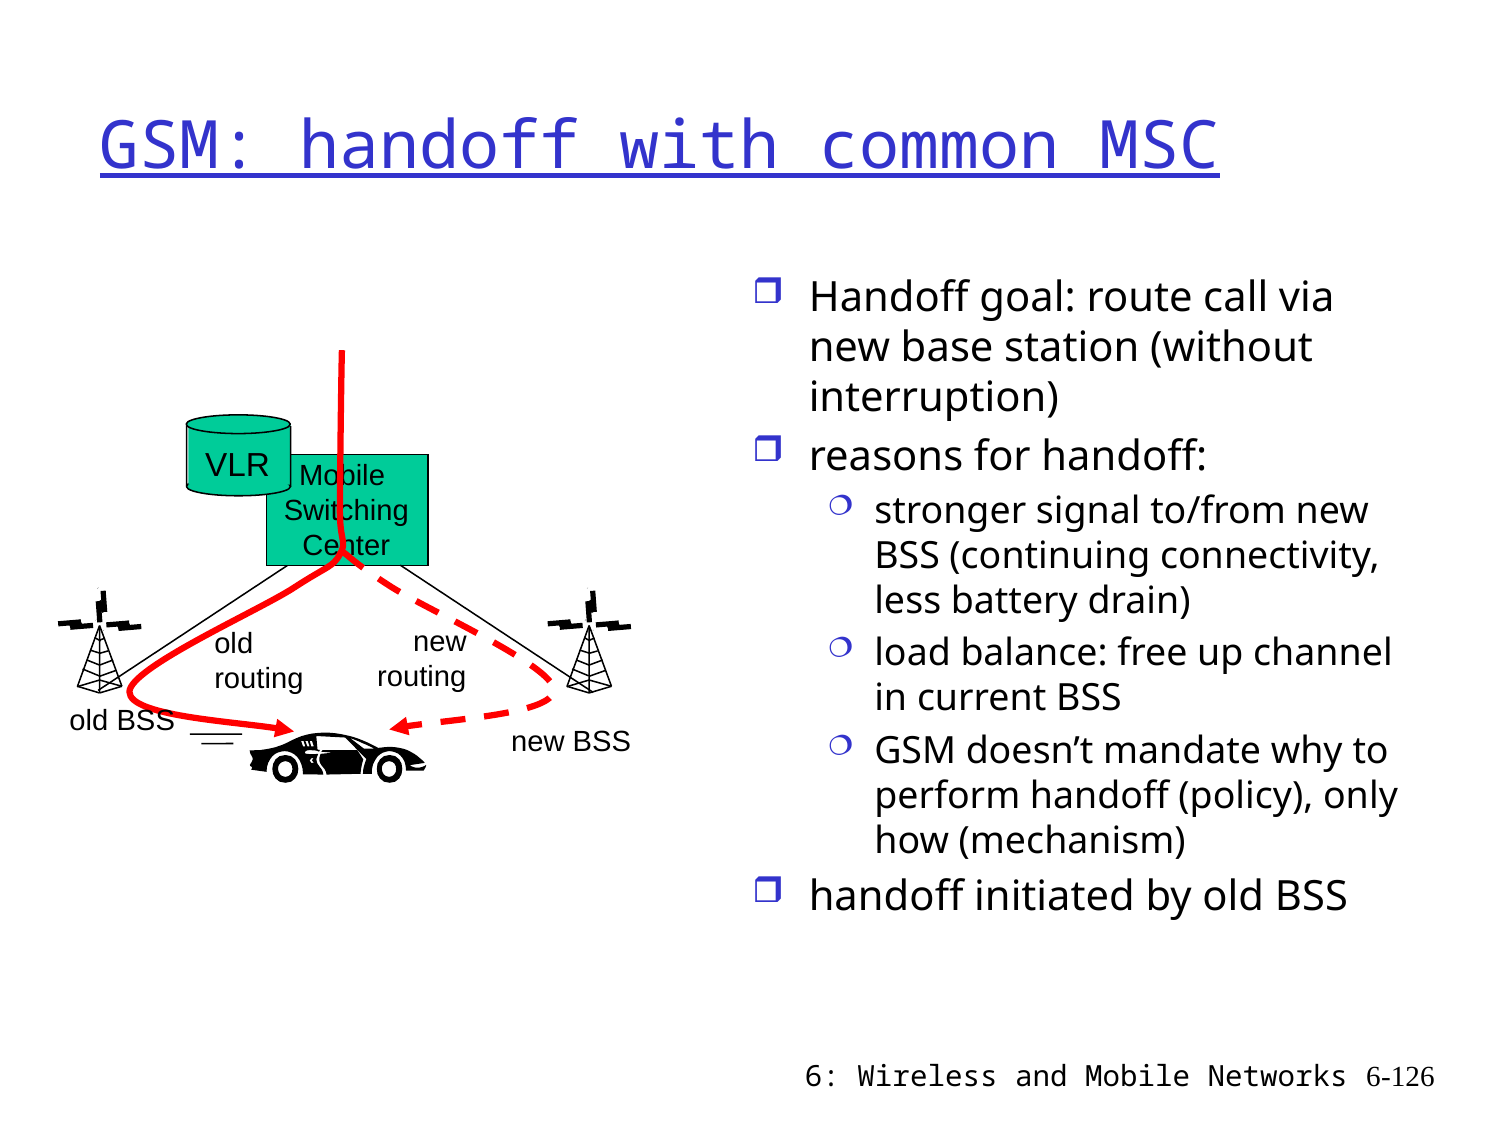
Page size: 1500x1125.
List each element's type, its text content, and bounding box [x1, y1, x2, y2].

list Handoff goal: route call via new base station (without interruption) reasons for handoff: stronger signal to/from new BSS (continuing connectivity, less battery drain) load balance: free up channel in current BSS GSM doesn’t mandate why to perform handoff (policy), only how (mechanism) handoff initiated by old BSS [737, 262, 1420, 1026]
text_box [548, 588, 631, 694]
text_box old routing [199, 616, 319, 702]
text_box [349, 577, 442, 624]
text_box [329, 350, 343, 447]
text_box old BSS [54, 693, 190, 744]
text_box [58, 588, 141, 694]
text_box GSM: handoff with common MSC [85, 47, 1361, 236]
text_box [189, 725, 427, 783]
slide_number 6-126 [1338, 1049, 1451, 1125]
text_box new BSS [496, 715, 647, 766]
footer 6: Wireless and Mobile Networks [728, 1049, 1338, 1125]
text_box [185, 414, 291, 497]
text_box [144, 638, 298, 724]
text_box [265, 448, 429, 569]
text_box [242, 577, 314, 616]
text_box [381, 635, 548, 724]
text_box new routing [362, 614, 482, 700]
